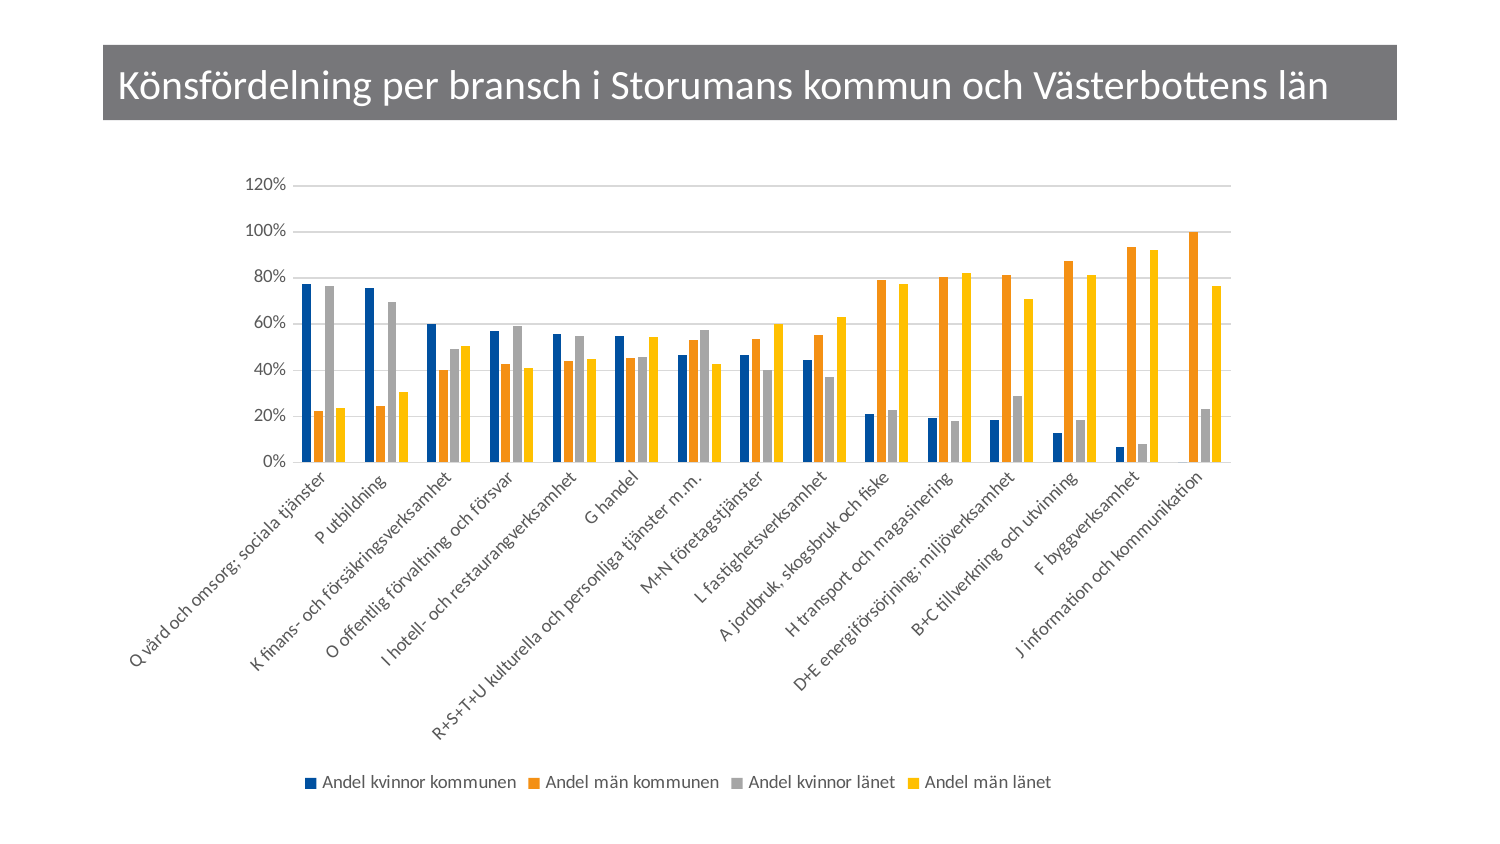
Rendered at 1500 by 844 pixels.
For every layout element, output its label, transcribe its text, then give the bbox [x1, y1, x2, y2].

chart [102, 163, 1255, 800]
title Könsfördelning per bransch i Storumans kommun och Västerbottens län [103, 44, 1397, 121]
